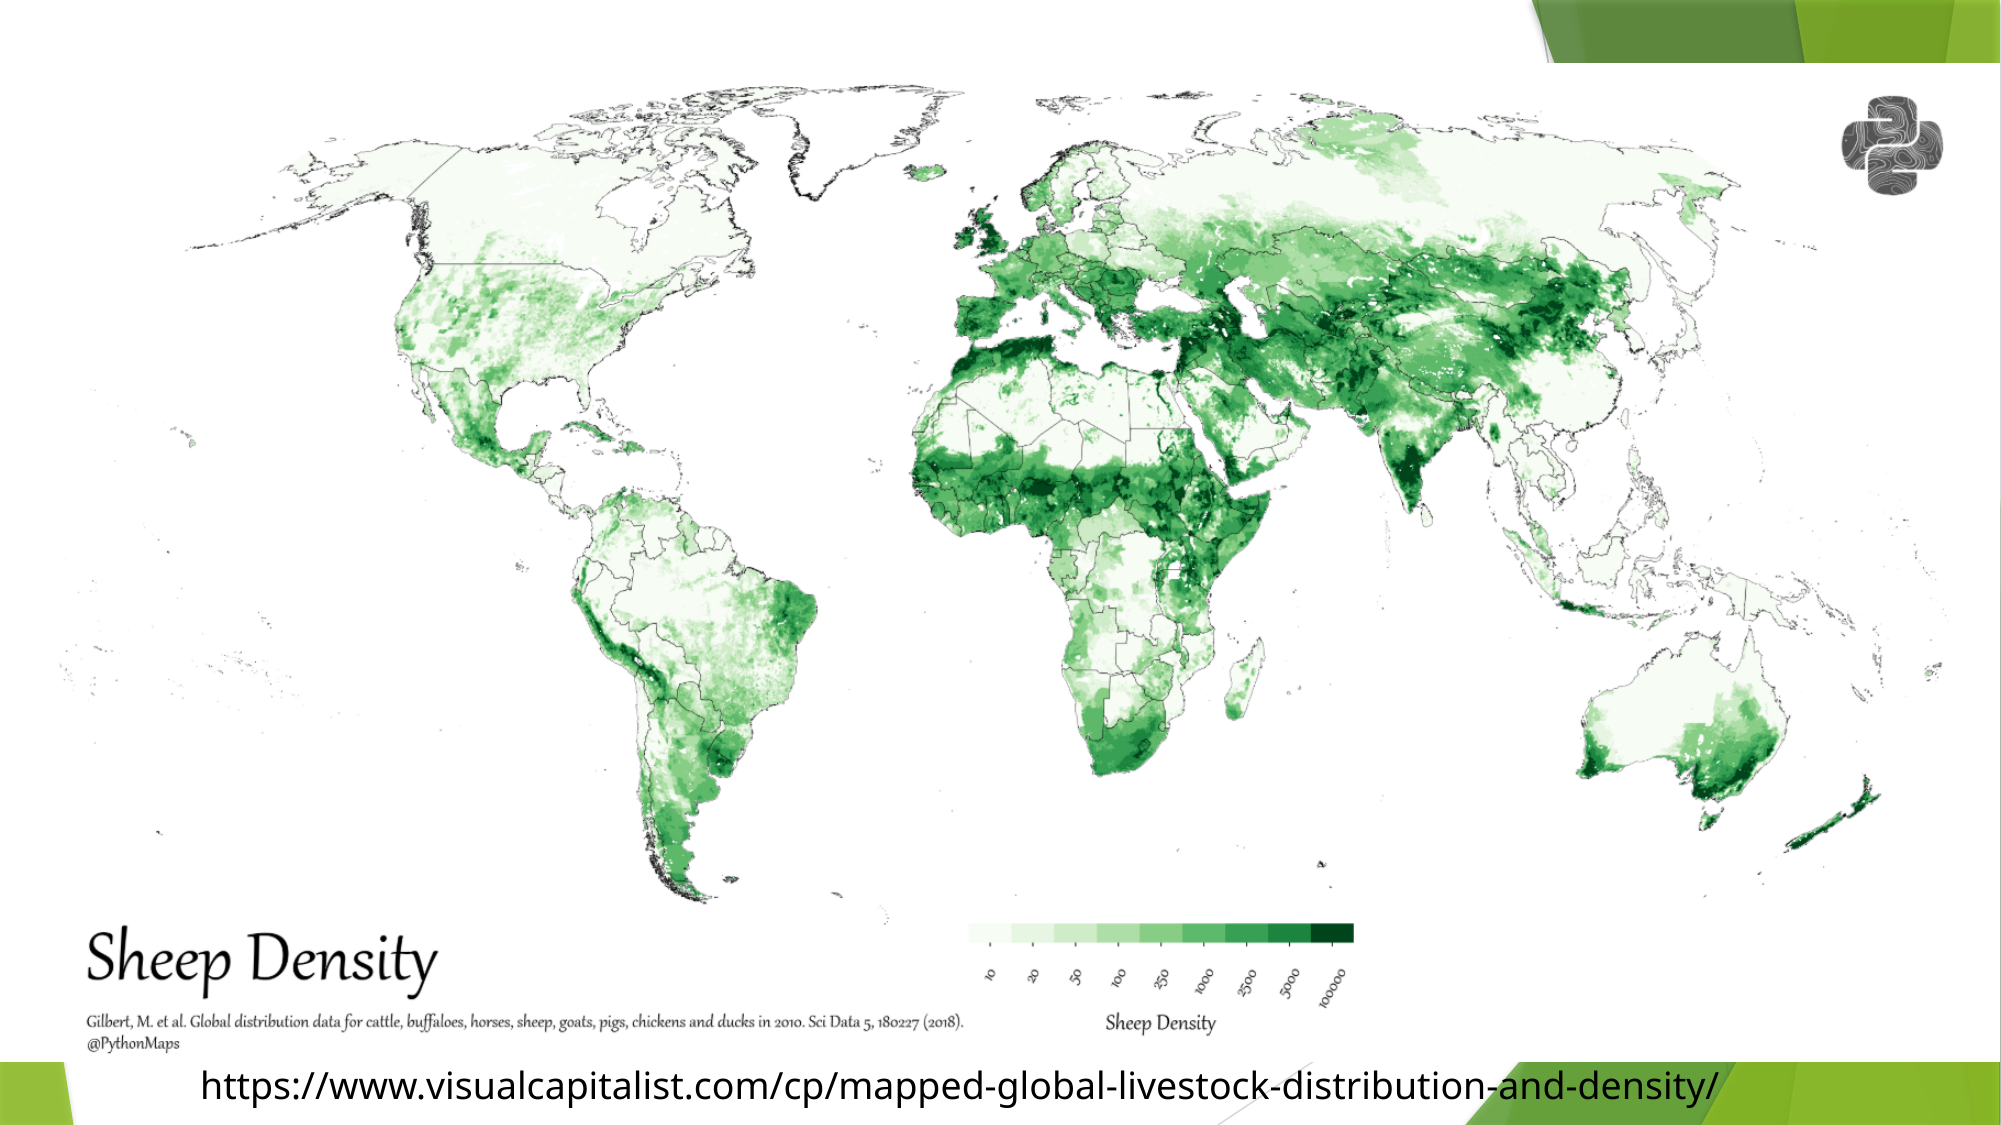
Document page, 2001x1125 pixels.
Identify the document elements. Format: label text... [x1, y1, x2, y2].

picture [0, 63, 2000, 1062]
text_box https://www.visualcapitalist.com/cp/mapped-global-livestock-distribution-and-density/ [185, 1071, 1774, 1115]
